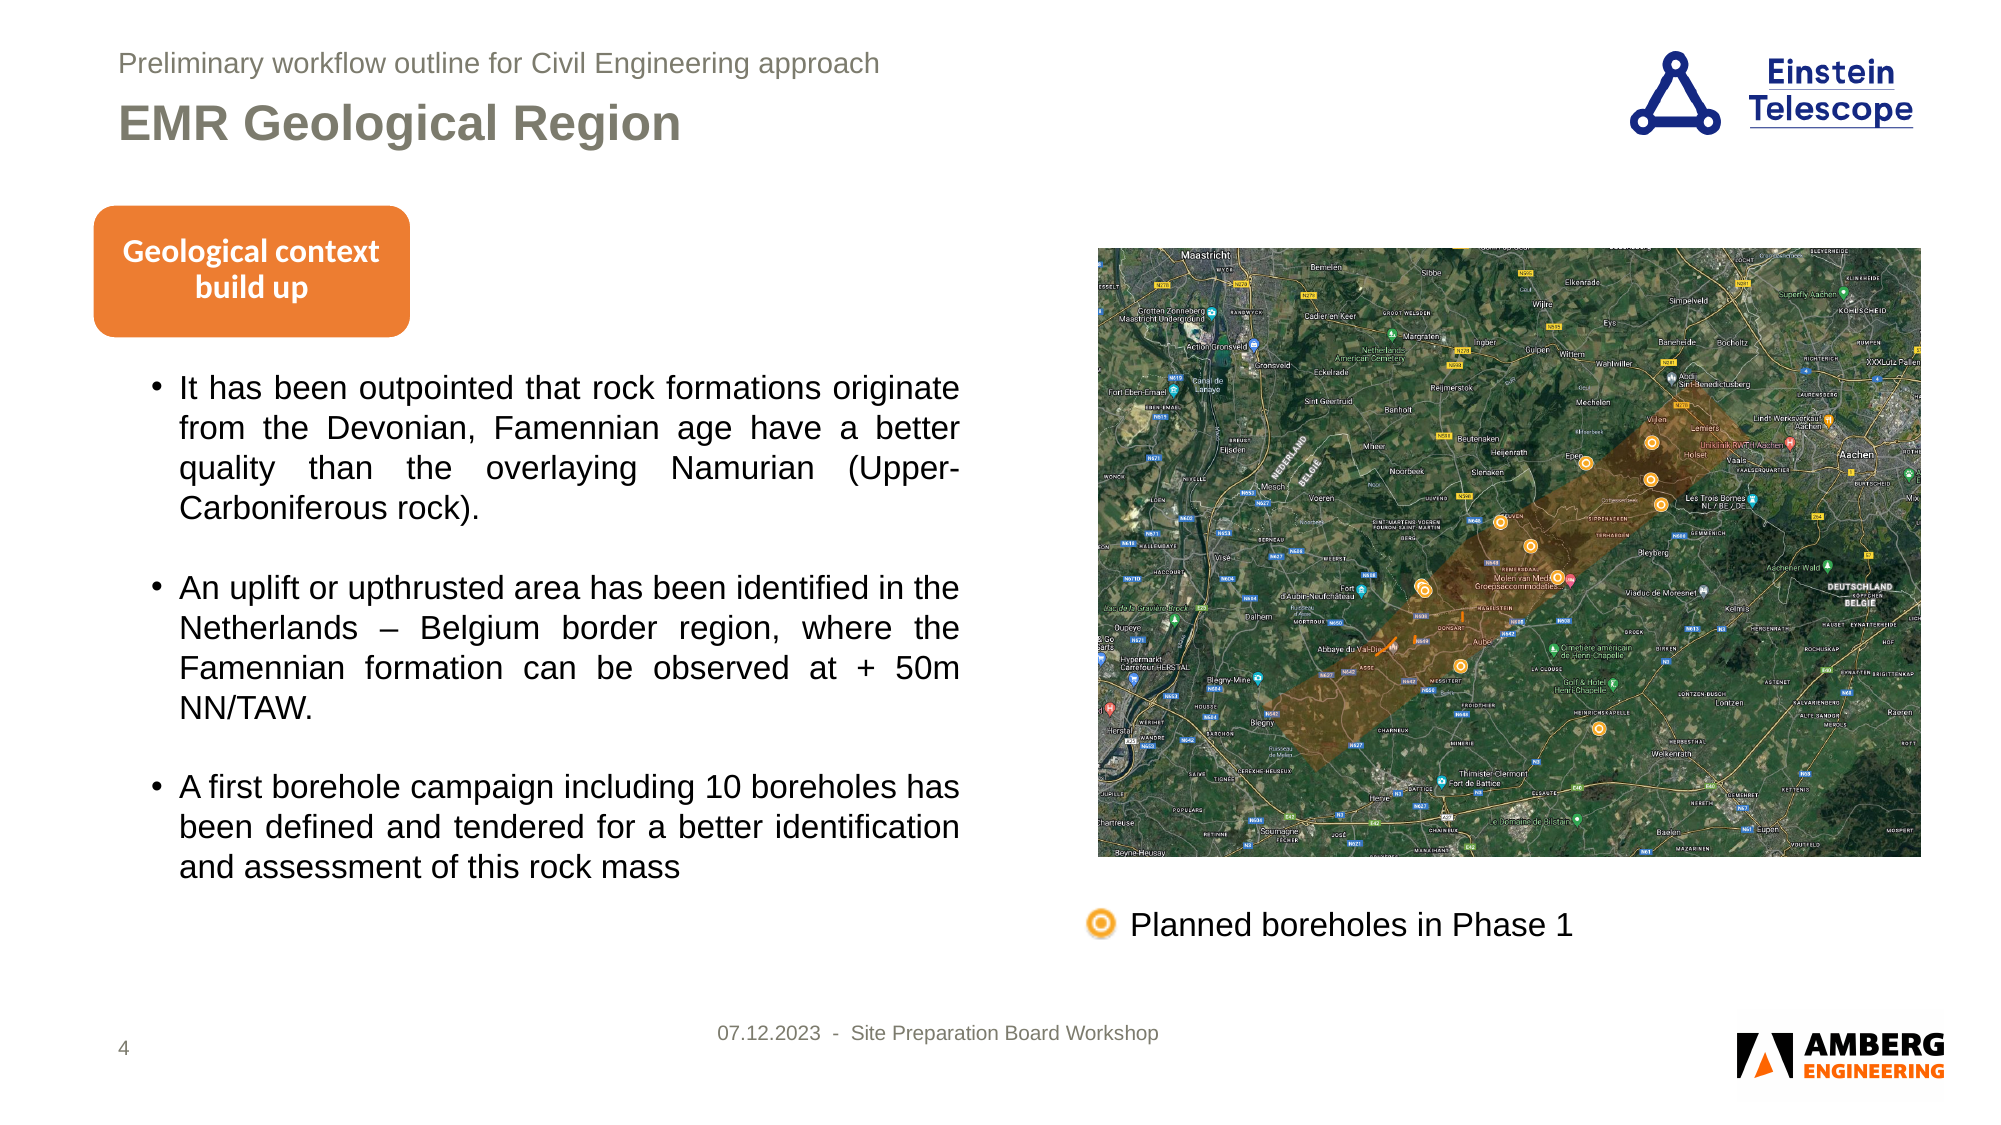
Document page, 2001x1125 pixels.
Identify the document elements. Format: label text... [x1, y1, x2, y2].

footer Preliminary workflow outline for Civil Engineering approach [118, 36, 1882, 96]
text_box Planned boreholes in Phase 1 [976, 816, 1802, 951]
picture [1070, 894, 1122, 951]
list It has been outpointed that rock formations originate from the Devonian, Famennian age have a better quality than the overlaying Namurian (Upper-Carboniferous rock). An uplift or upthrusted area has been identified in the Netherlands – Belgium border region, where the Famennian formation can be observed at + 50m NN/TAW. A first borehole campaign including 10 boreholes has been defined and tendered for a better identification and assessment of this rock mass [136, 319, 977, 973]
picture [1098, 247, 1921, 858]
title EMR Geological Region [118, 96, 1882, 161]
picture [1625, 38, 1921, 142]
picture [1737, 1009, 1944, 1102]
picture [91, 203, 413, 340]
slide_number 4 [118, 1034, 252, 1076]
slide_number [717, 1019, 1283, 1061]
